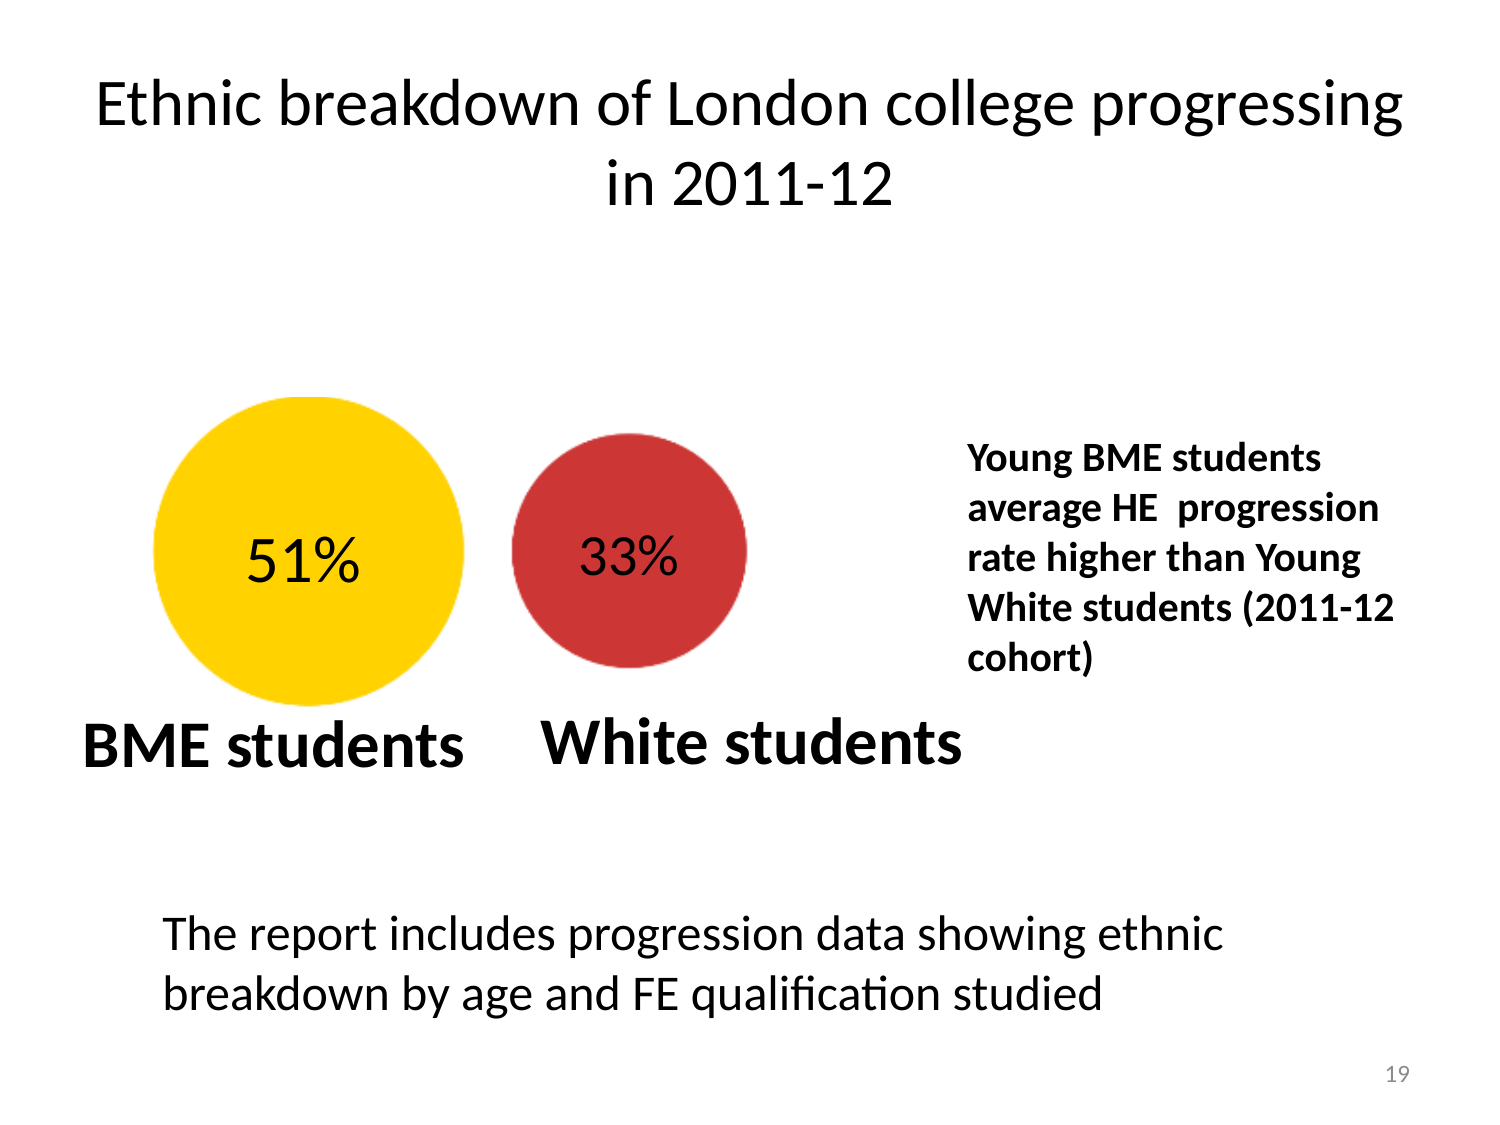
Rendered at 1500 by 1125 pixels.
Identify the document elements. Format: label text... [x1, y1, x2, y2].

text_box White students [525, 690, 979, 785]
title Ethnic breakdown of London college progressing in 2011-12 [75, 45, 1425, 233]
text_box BME students [68, 693, 481, 788]
picture [147, 396, 753, 717]
slide_number 19 [1074, 1042, 1425, 1103]
text_box Young BME students average HE progression rate higher than Young White students (2011-12 cohort) [952, 422, 1429, 688]
text_box The report includes progression data showing ethnic breakdown by age and FE qualification studied [147, 893, 1341, 1028]
